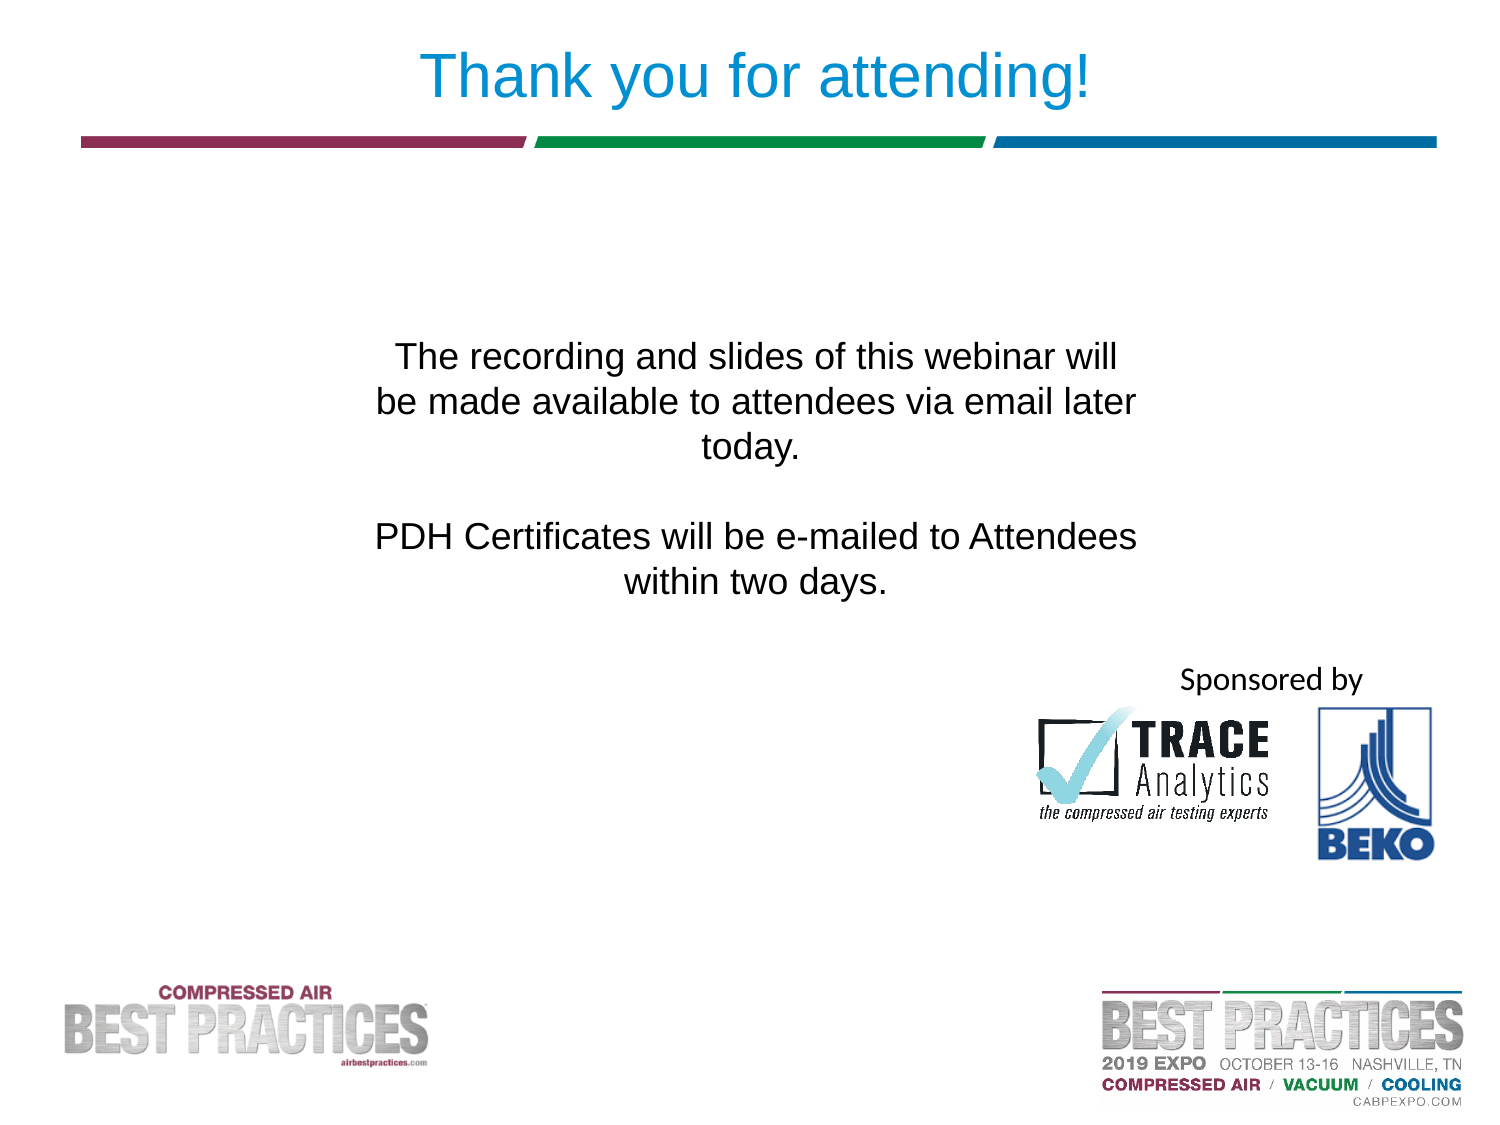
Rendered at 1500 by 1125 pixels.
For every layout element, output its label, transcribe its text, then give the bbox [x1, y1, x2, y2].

picture [62, 985, 429, 1068]
picture [1100, 985, 1465, 1110]
picture [1311, 705, 1437, 863]
text_box The recording and slides of this webinar will be made available to attendees via email later today. PDH Certificates will be e-mailed to Attendees within two days. [353, 324, 1159, 610]
picture [1036, 704, 1268, 825]
title Thank you for attending! [75, 24, 1438, 118]
text_box Sponsored by [1165, 649, 1382, 705]
picture [75, 117, 1450, 163]
